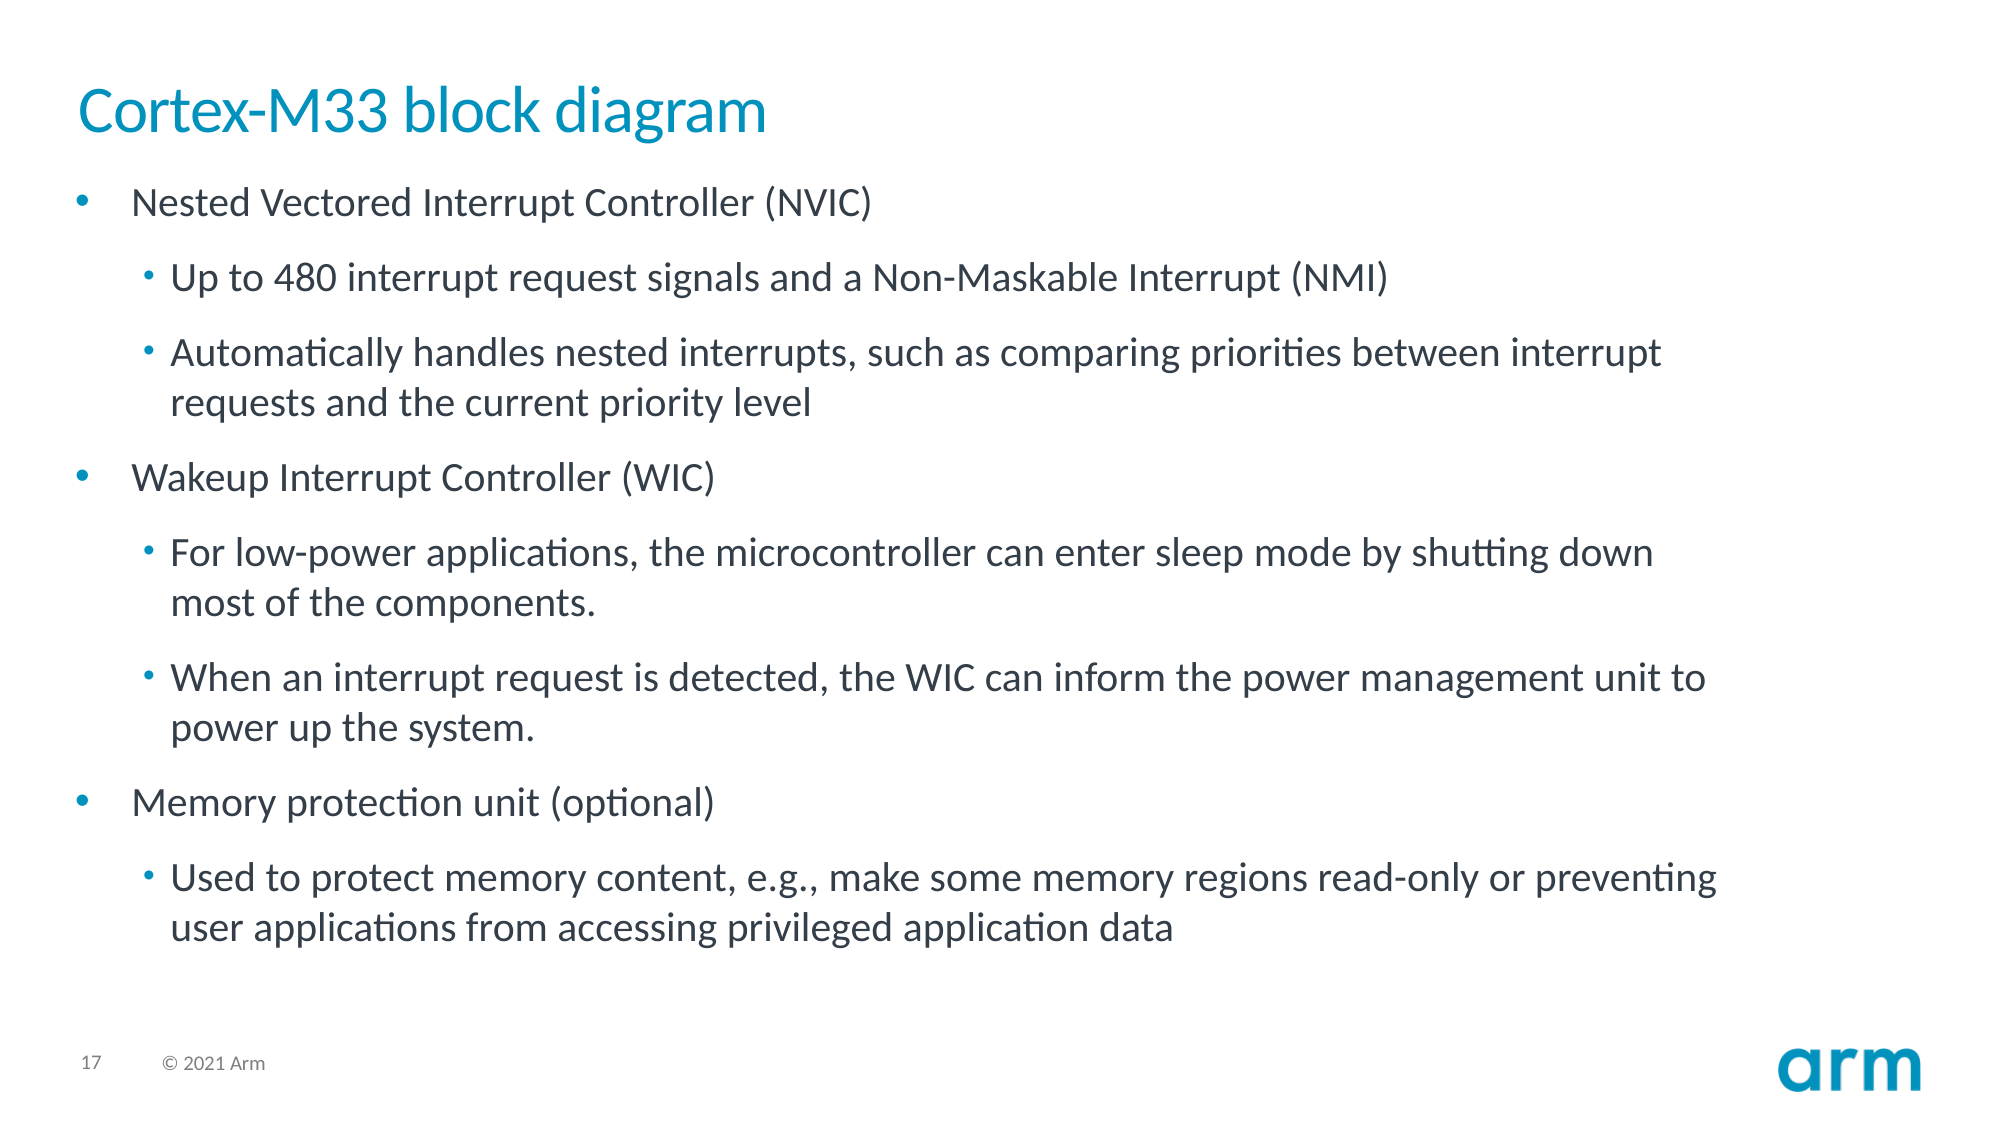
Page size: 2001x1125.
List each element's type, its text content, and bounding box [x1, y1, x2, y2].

title Cortex-M33 block diagram [78, 78, 1922, 186]
picture [1777, 1047, 1922, 1093]
list Nested Vectored Interrupt Controller (NVIC) Up to 480 interrupt request signals and a Non-Maskable Interrupt (NMI) Automatically handles nested interrupts, such as comparing priorities between interrupt requests and the current priority level Wakeup Interrupt Controller (WIC) For low-power applications, the microcontroller can enter sleep mode by shutting down most of the components. When an interrupt request is detected, the WIC can inform the power management unit to power up the system. Memory protection unit (optional) Used to protect memory content, e.g., make some memory regions read-only or preventing user applications from accessing privileged application data [75, 174, 1738, 943]
